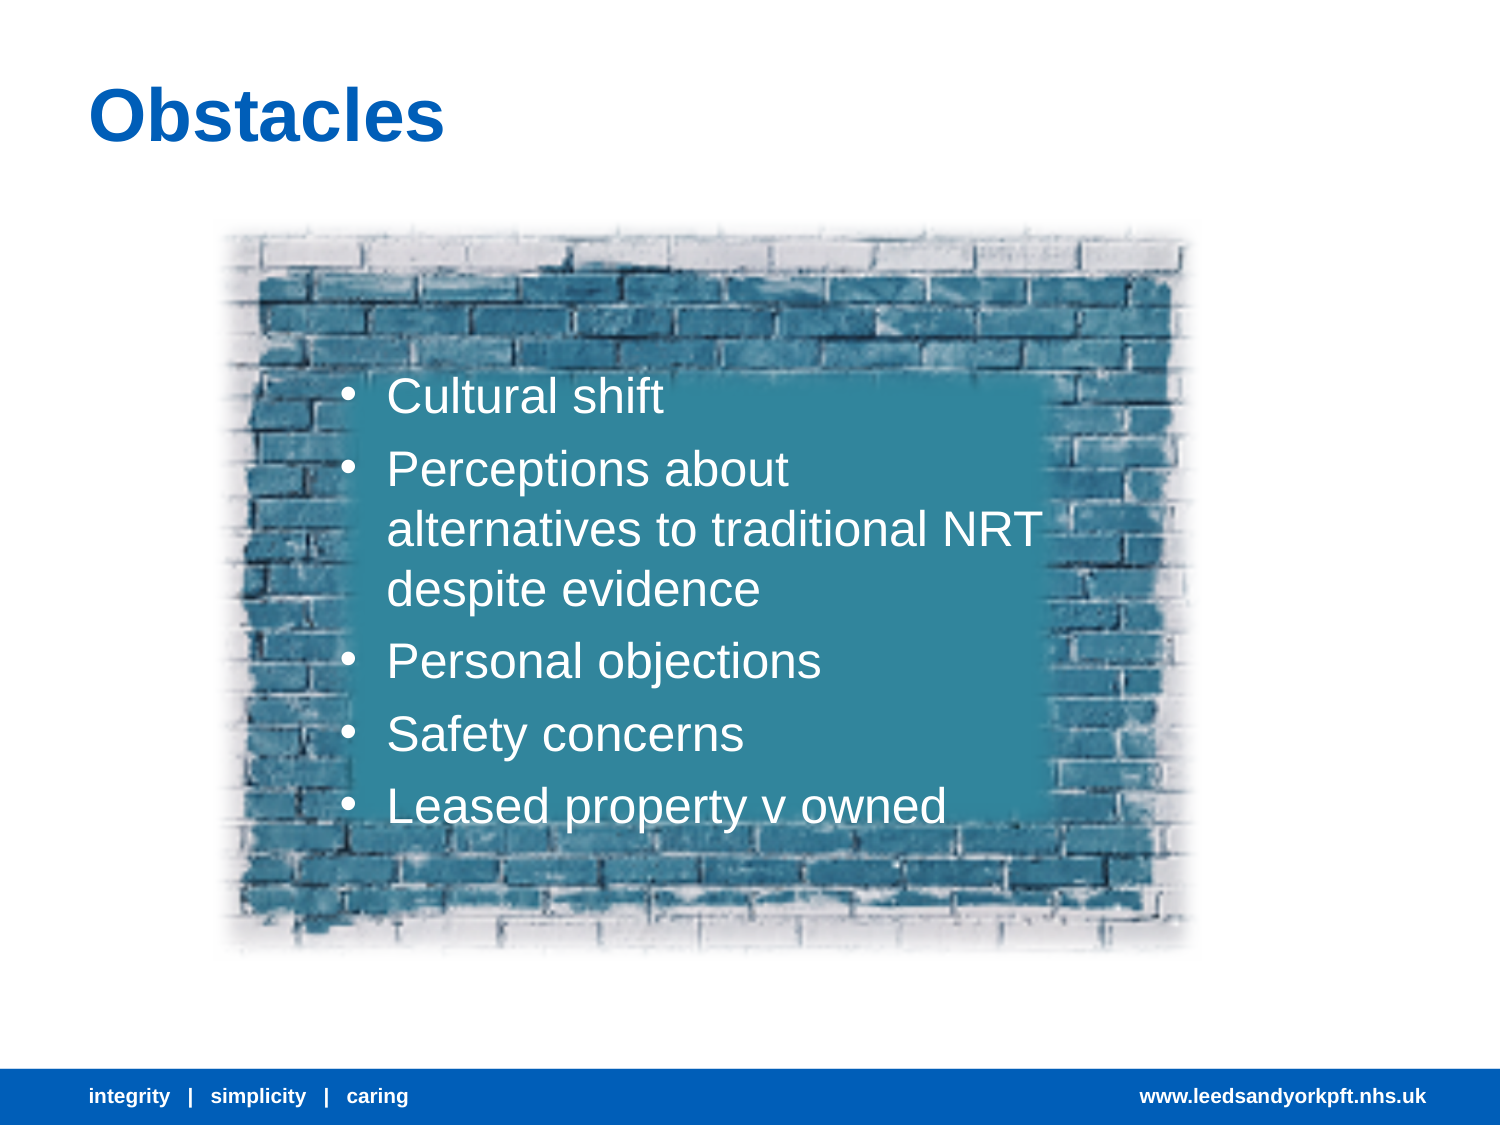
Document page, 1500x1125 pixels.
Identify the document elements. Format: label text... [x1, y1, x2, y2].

picture [212, 219, 1203, 961]
title Obstacles [88, 59, 1364, 185]
